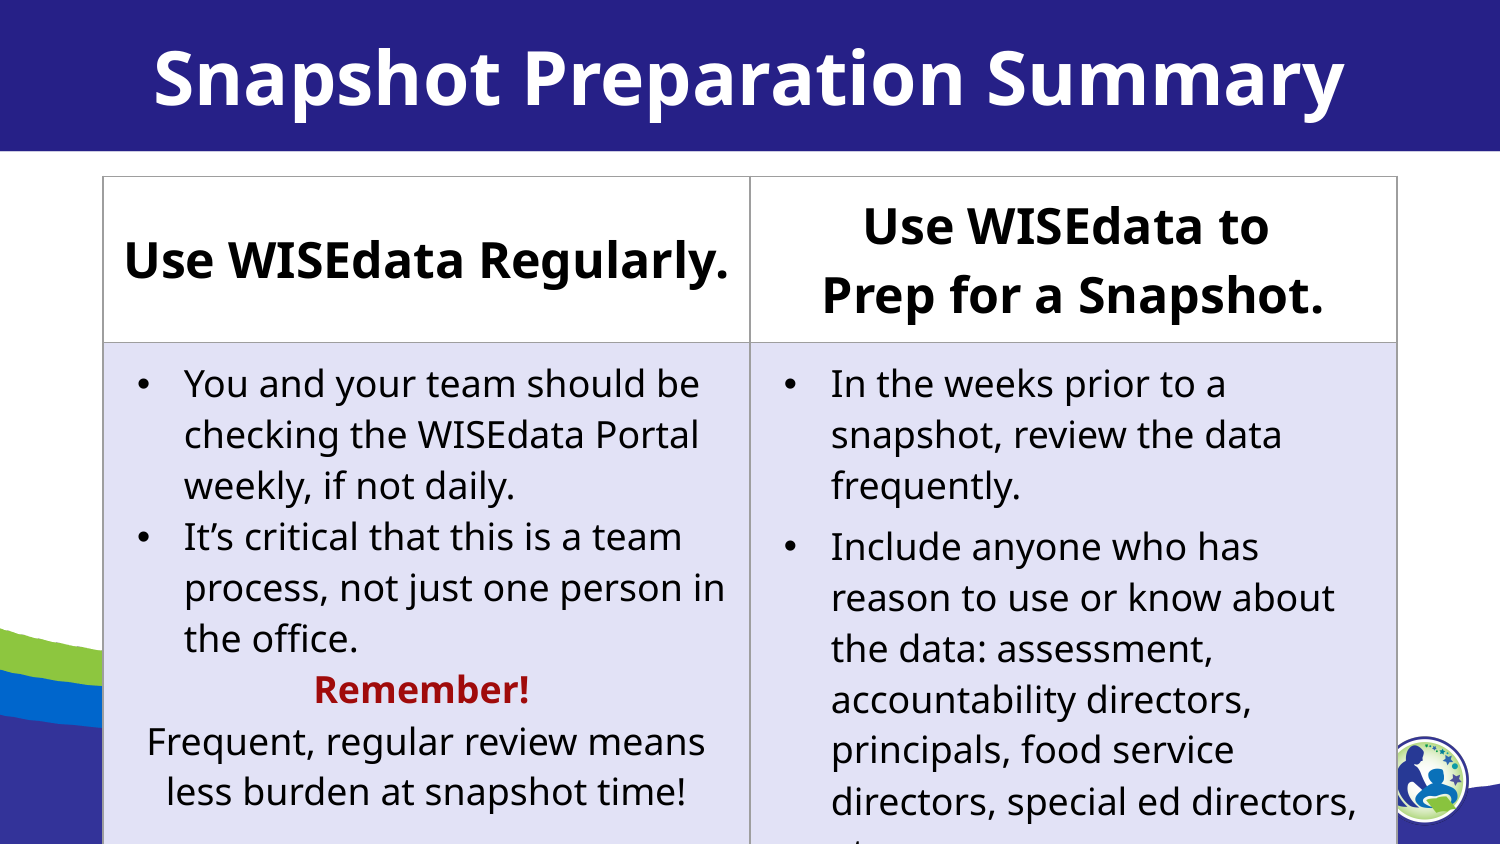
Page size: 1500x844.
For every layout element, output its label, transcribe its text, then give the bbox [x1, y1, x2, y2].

table_header Use WISEdata Regularly. [104, 177, 749, 342]
table_cell In the weeks prior to a snapshot, review the data frequently. Include anyone who has reason to use or know about the data: assessment, accountability directors, principals, food service directors, special ed directors, etc. [751, 343, 1396, 844]
picture [0, 608, 102, 844]
table_header Use WISEdata to Prep for a Snapshot. [751, 177, 1396, 342]
picture [1398, 608, 1500, 844]
table_cell You and your team should be checking the WISEdata Portal weekly, if not daily. It’s critical that this is a team process, not just one person in the office. Remember! Frequent, regular review means less burden at snapshot time! [104, 343, 749, 844]
title Snapshot Preparation Summary [0, 0, 1500, 152]
